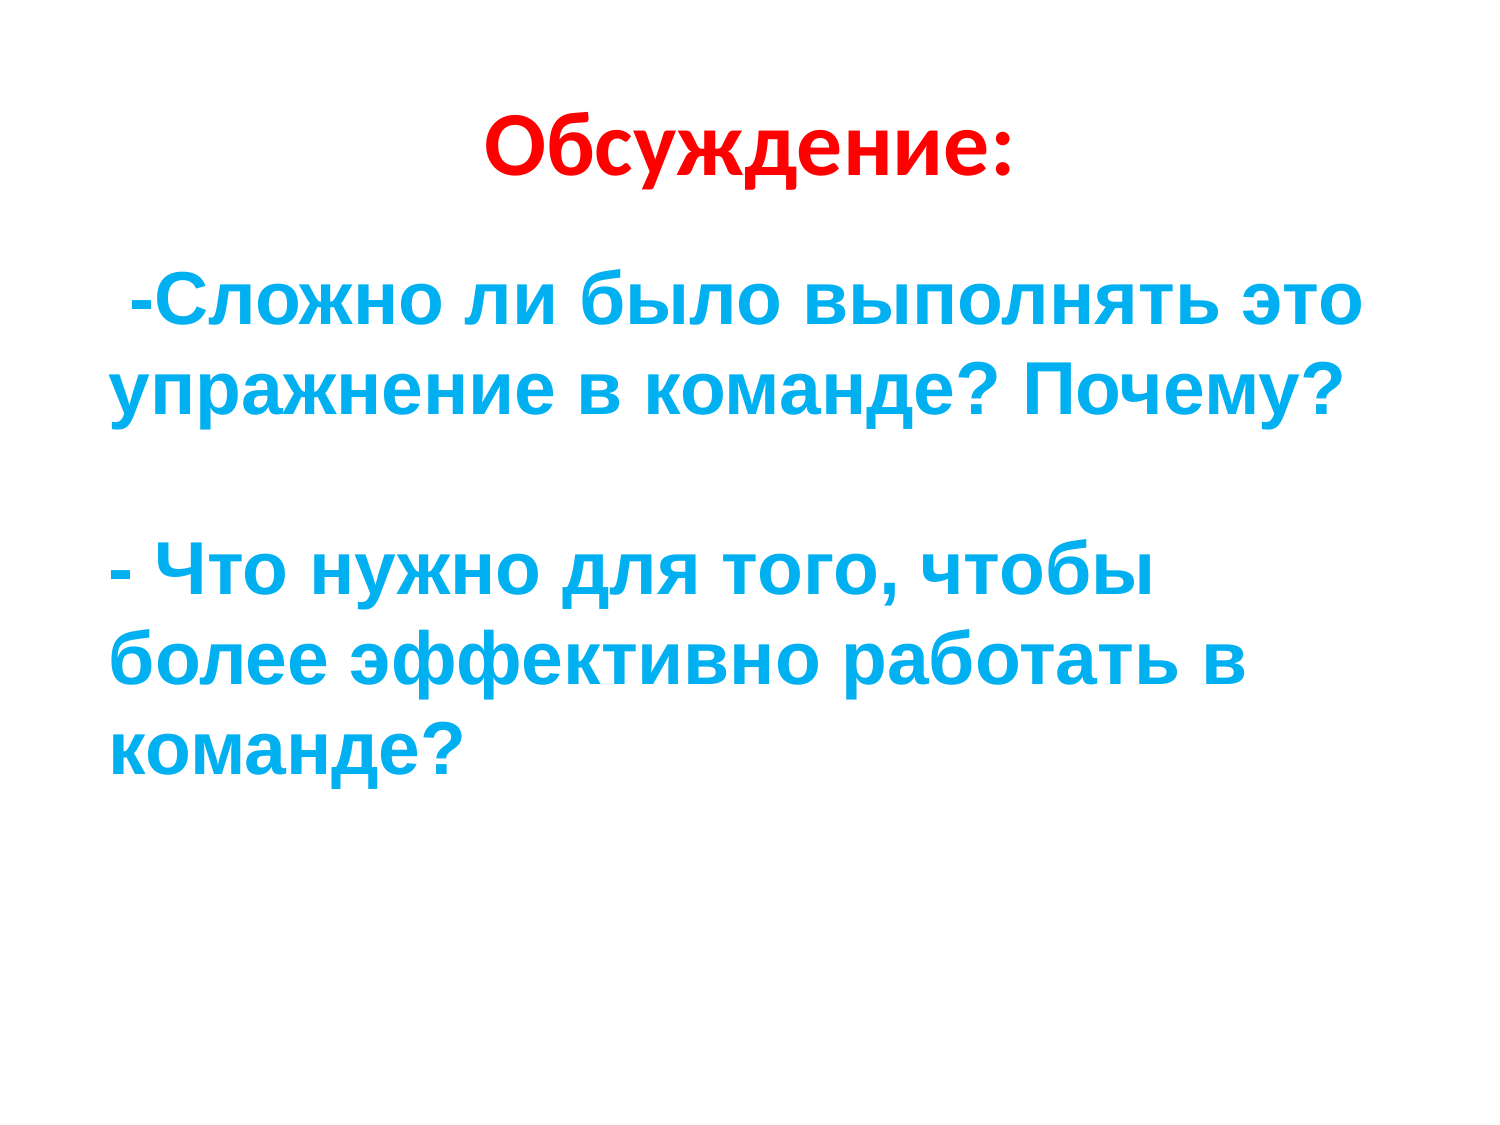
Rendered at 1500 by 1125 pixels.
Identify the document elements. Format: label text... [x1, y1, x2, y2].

text_box -Сложно ли было выполнять это упражнение в команде? Почему? - Что нужно для того, чтобы более эффективно работать в команде? [93, 242, 1395, 798]
title Обсуждение: [75, 45, 1425, 233]
